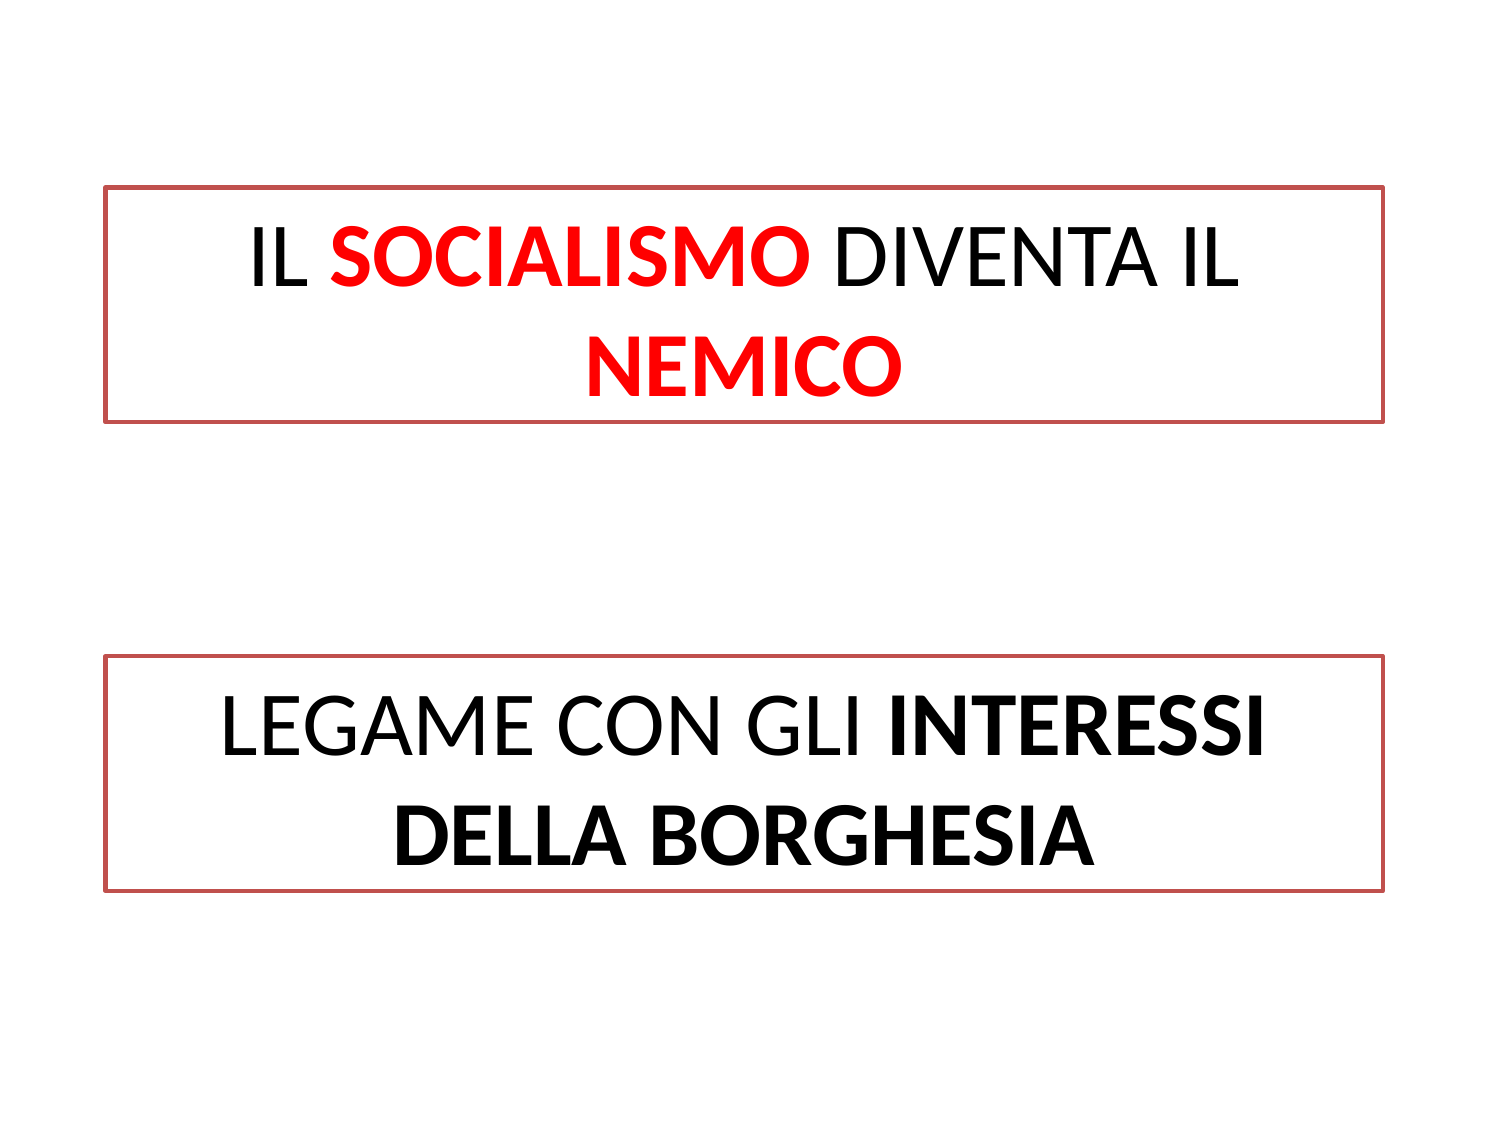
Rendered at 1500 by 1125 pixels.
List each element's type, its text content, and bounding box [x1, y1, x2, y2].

text_box IL SOCIALISMO DIVENTA IL NEMICO [103, 185, 1385, 424]
text_box LEGAME CON GLI INTERESSI DELLA BORGHESIA [103, 654, 1385, 893]
